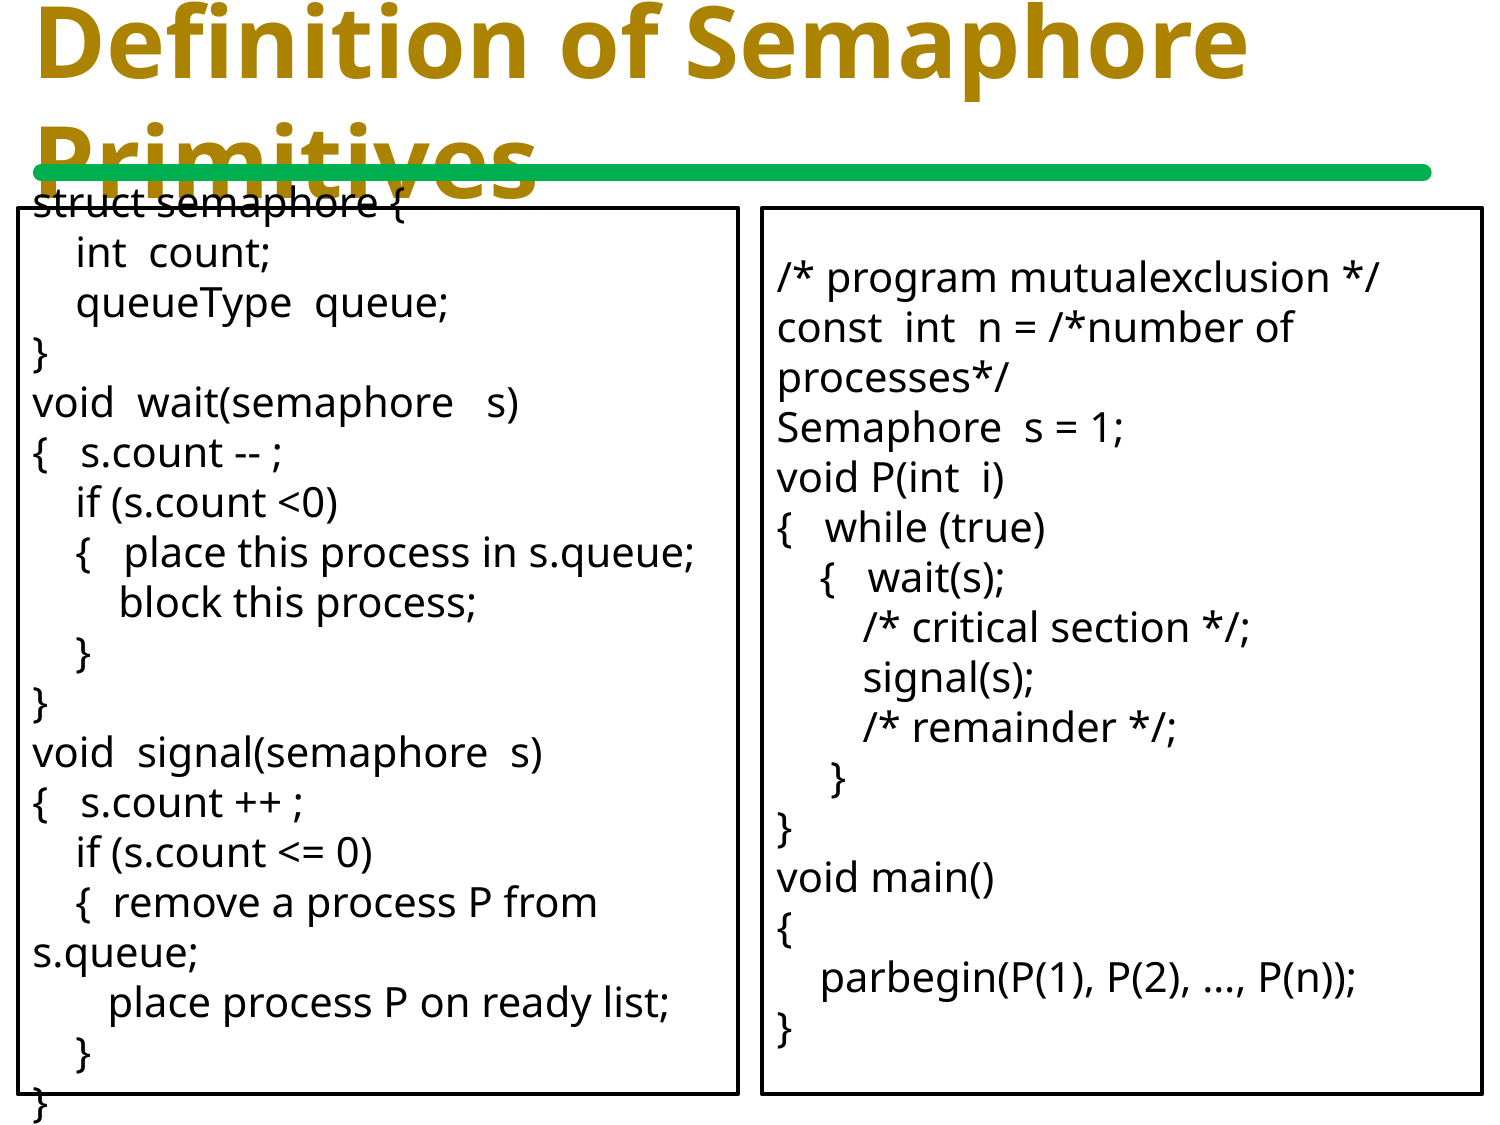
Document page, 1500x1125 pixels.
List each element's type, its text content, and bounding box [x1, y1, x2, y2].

text_box /* program mutualexclusion */ const int n = /*number of processes*/ Semaphore s = 1; void P(int i) { while (true) { wait(s); /* critical section */; signal(s); /* remainder */; } } void main() { parbegin(P(1), P(2), …, P(n)); } [760, 206, 1484, 1096]
text_box struct semaphore { int count; queueType queue; } void wait(semaphore s) { s.count -- ; if (s.count <0) { place this process in s.queue; block this process; } } void signal(semaphore s) { s.count ++ ; if (s.count <= 0) { remove a process P from s.queue; place process P on ready list; } } [16, 206, 740, 1096]
title Definition of Semaphore Primitives [17, 4, 1483, 193]
